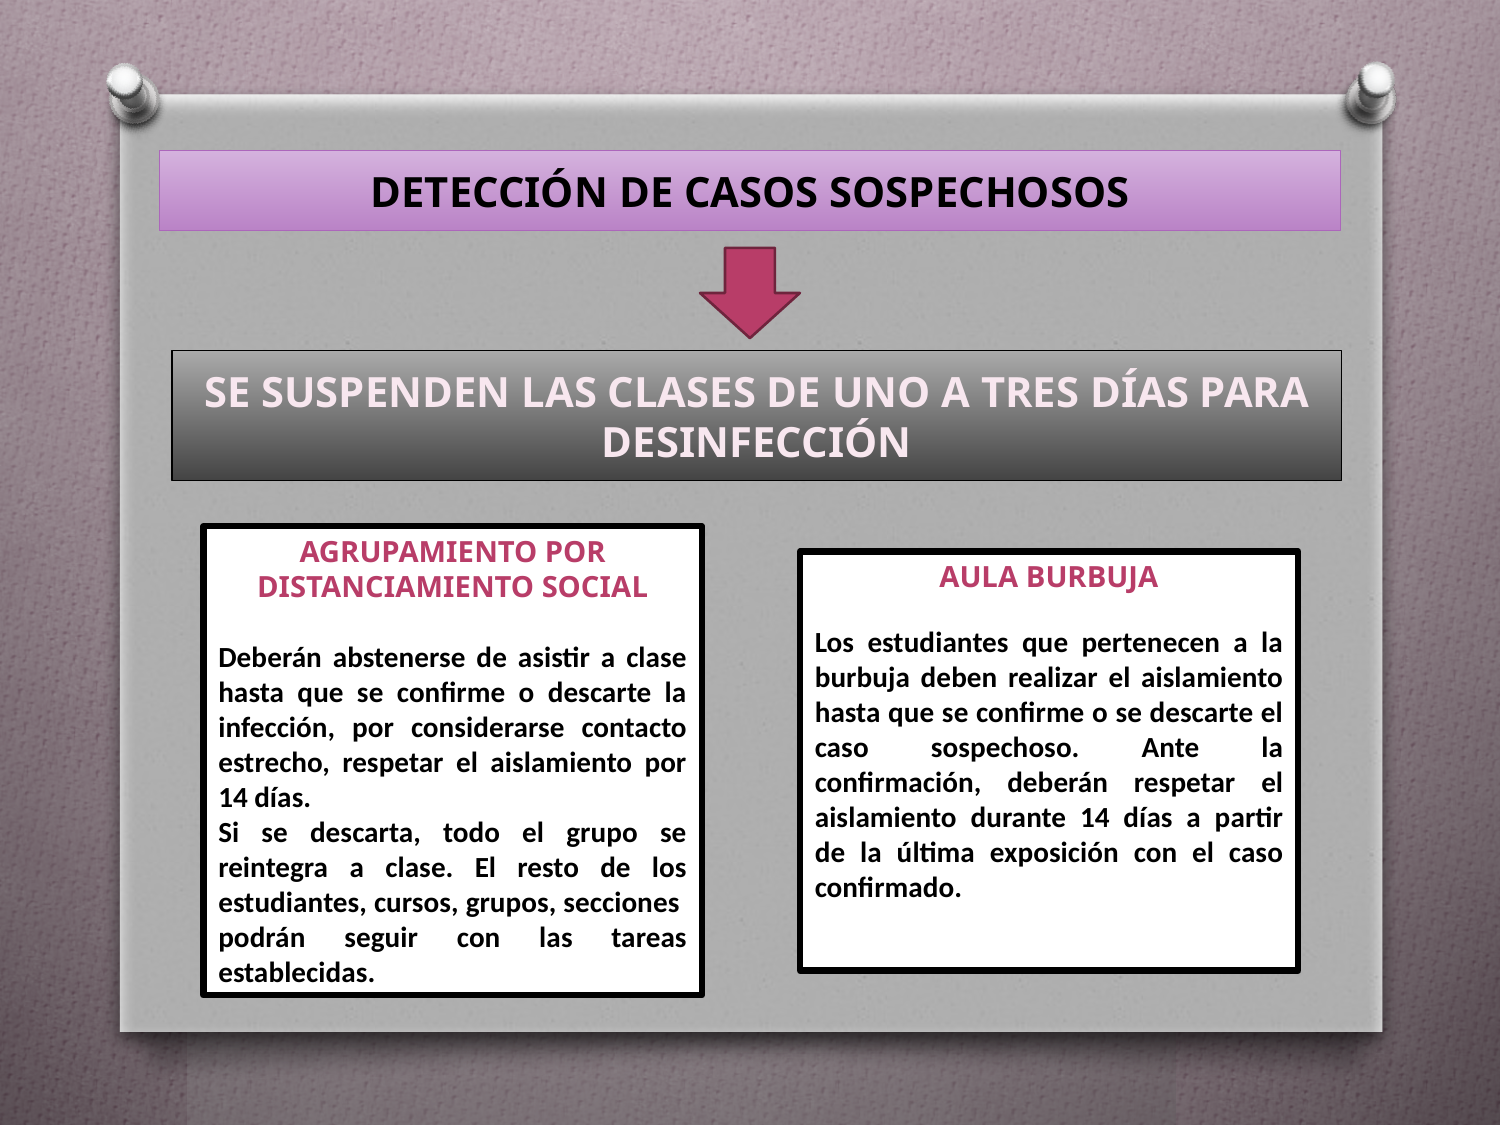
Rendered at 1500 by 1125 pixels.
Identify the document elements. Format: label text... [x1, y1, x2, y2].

text_box SE SUSPENDEN LAS CLASES DE UNO A TRES DÍAS PARA DESINFECCIÓN [171, 350, 1342, 481]
text_box AULA BURBUJA Los estudiantes que pertenecen a la burbuja deben realizar el aislamiento hasta que se confirme o se descarte el caso sospechoso. Ante la confirmación, deberán respetar el aislamiento durante 14 días a partir de la última exposición con el caso confirmado. [799, 550, 1299, 972]
text_box [698, 246, 802, 340]
text_box DETECCIÓN DE CASOS SOSPECHOSOS [159, 150, 1341, 231]
picture [1317, 35, 1439, 156]
text_box AGRUPAMIENTO POR DISTANCIAMIENTO SOCIAL Deberán abstenerse de asistir a clase hasta que se confirme o descarte la infección, por considerarse contacto estrecho, respetar el aislamiento por 14 días. Si se descarta, todo el grupo se reintegra a clase. El resto de los estudiantes, cursos, grupos, secciones podrán seguir con las tareas establecidas. [202, 525, 703, 997]
picture [75, 29, 198, 153]
